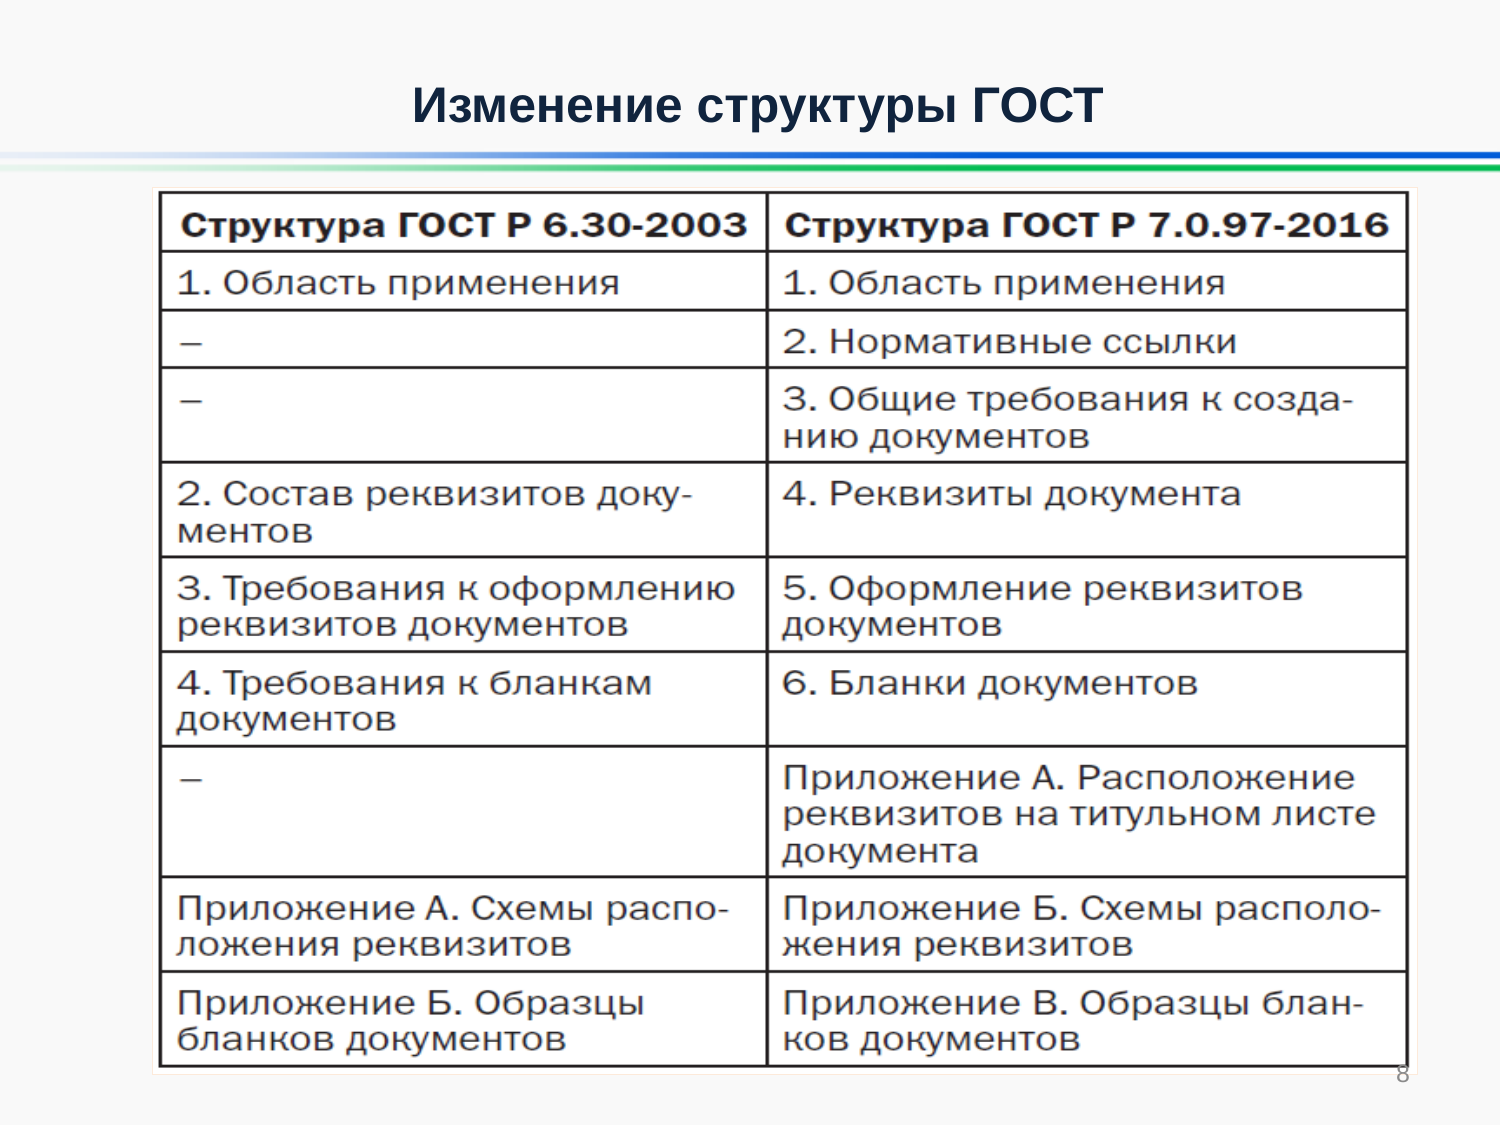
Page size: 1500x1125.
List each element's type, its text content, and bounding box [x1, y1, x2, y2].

slide_number 8 [1074, 1042, 1425, 1103]
picture [0, 0, 1500, 1125]
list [152, 187, 1419, 1075]
title Изменение структуры ГОСТ [75, 45, 1425, 153]
